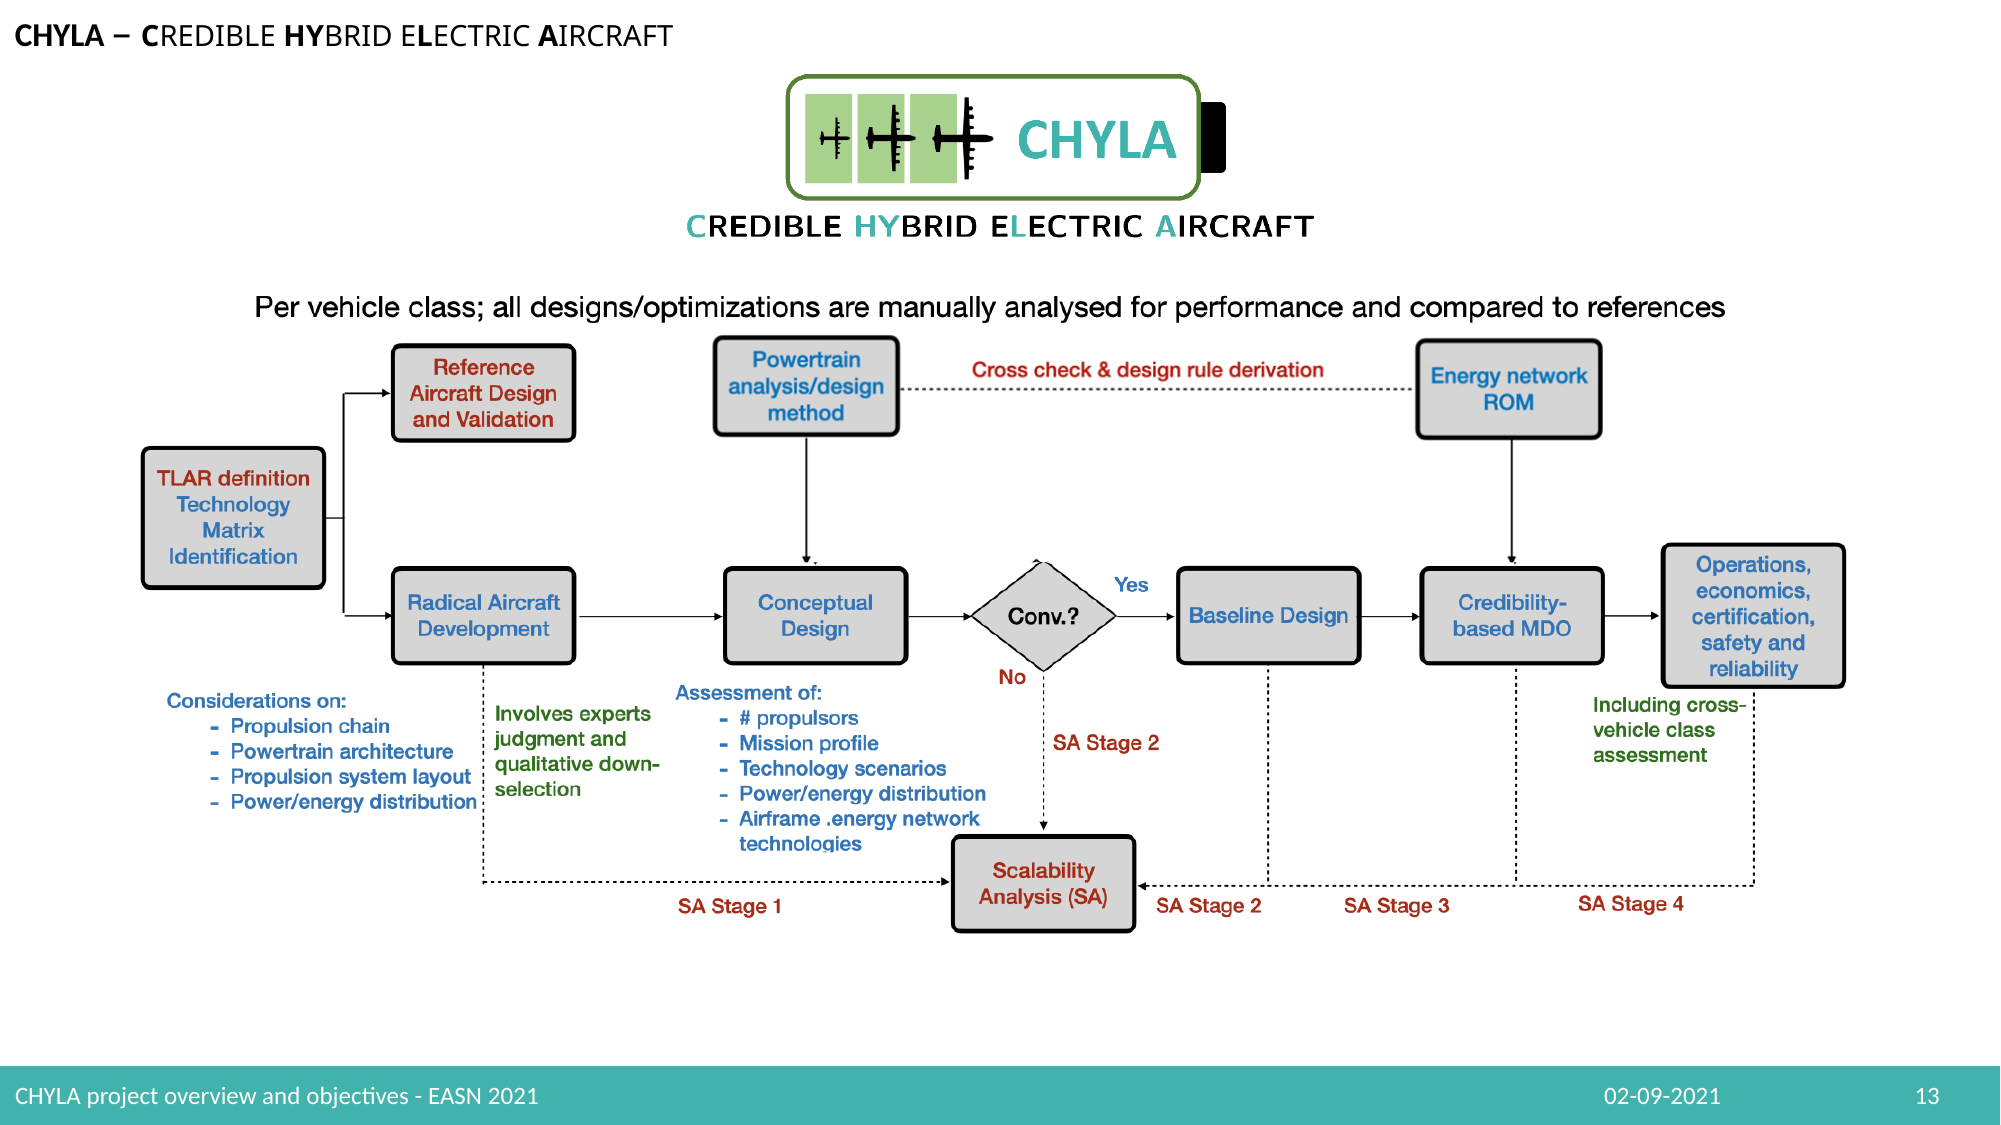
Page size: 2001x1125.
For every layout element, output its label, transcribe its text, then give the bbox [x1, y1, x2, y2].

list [127, 277, 1853, 948]
slide_number 13 [1854, 1064, 1956, 1125]
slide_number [1589, 1064, 1853, 1125]
picture [685, 74, 1315, 248]
footer CHYLA project overview and objectives - EASN 2021 [0, 1064, 1494, 1125]
